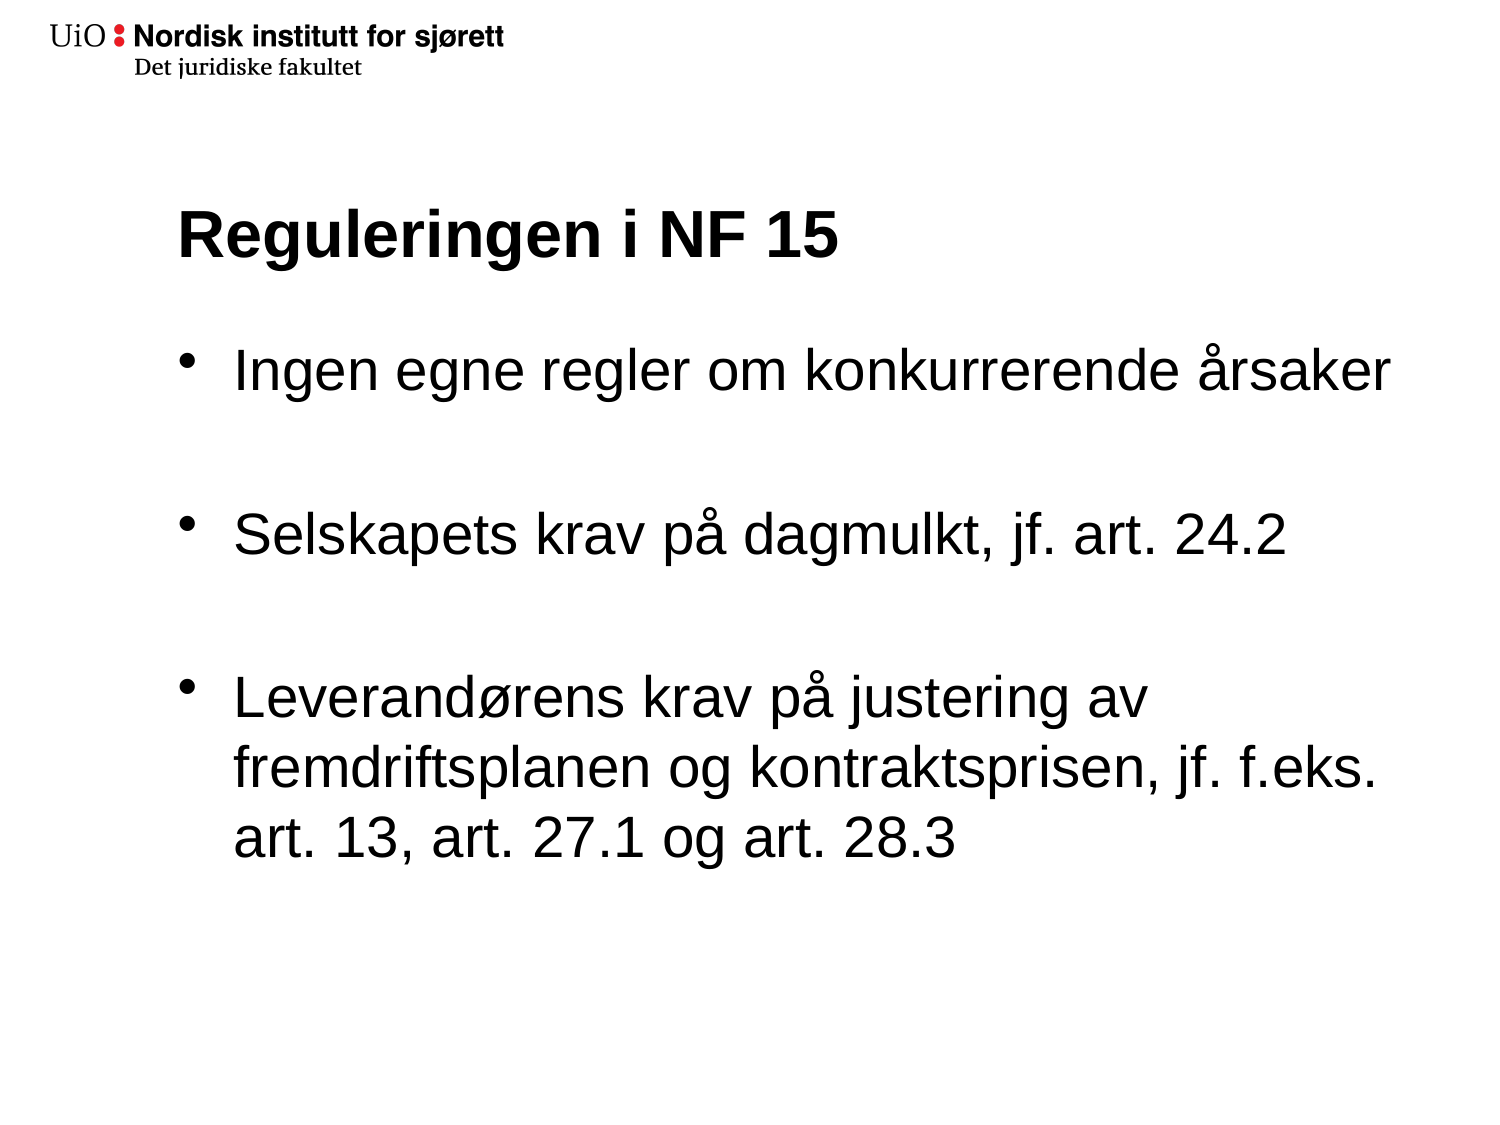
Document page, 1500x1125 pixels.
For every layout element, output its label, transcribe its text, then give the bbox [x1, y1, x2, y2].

picture [50, 24, 504, 88]
list Ingen egne regler om konkurrerende årsaker Selskapets krav på dagmulkt, jf. art. 24.2 Leverandørens krav på justering av fremdriftsplanen og kontraktsprisen, jf. f.eks. art. 13, art. 27.1 og art. 28.3 [162, 324, 1426, 1001]
title Reguleringen i NF 15 [162, 137, 1426, 324]
